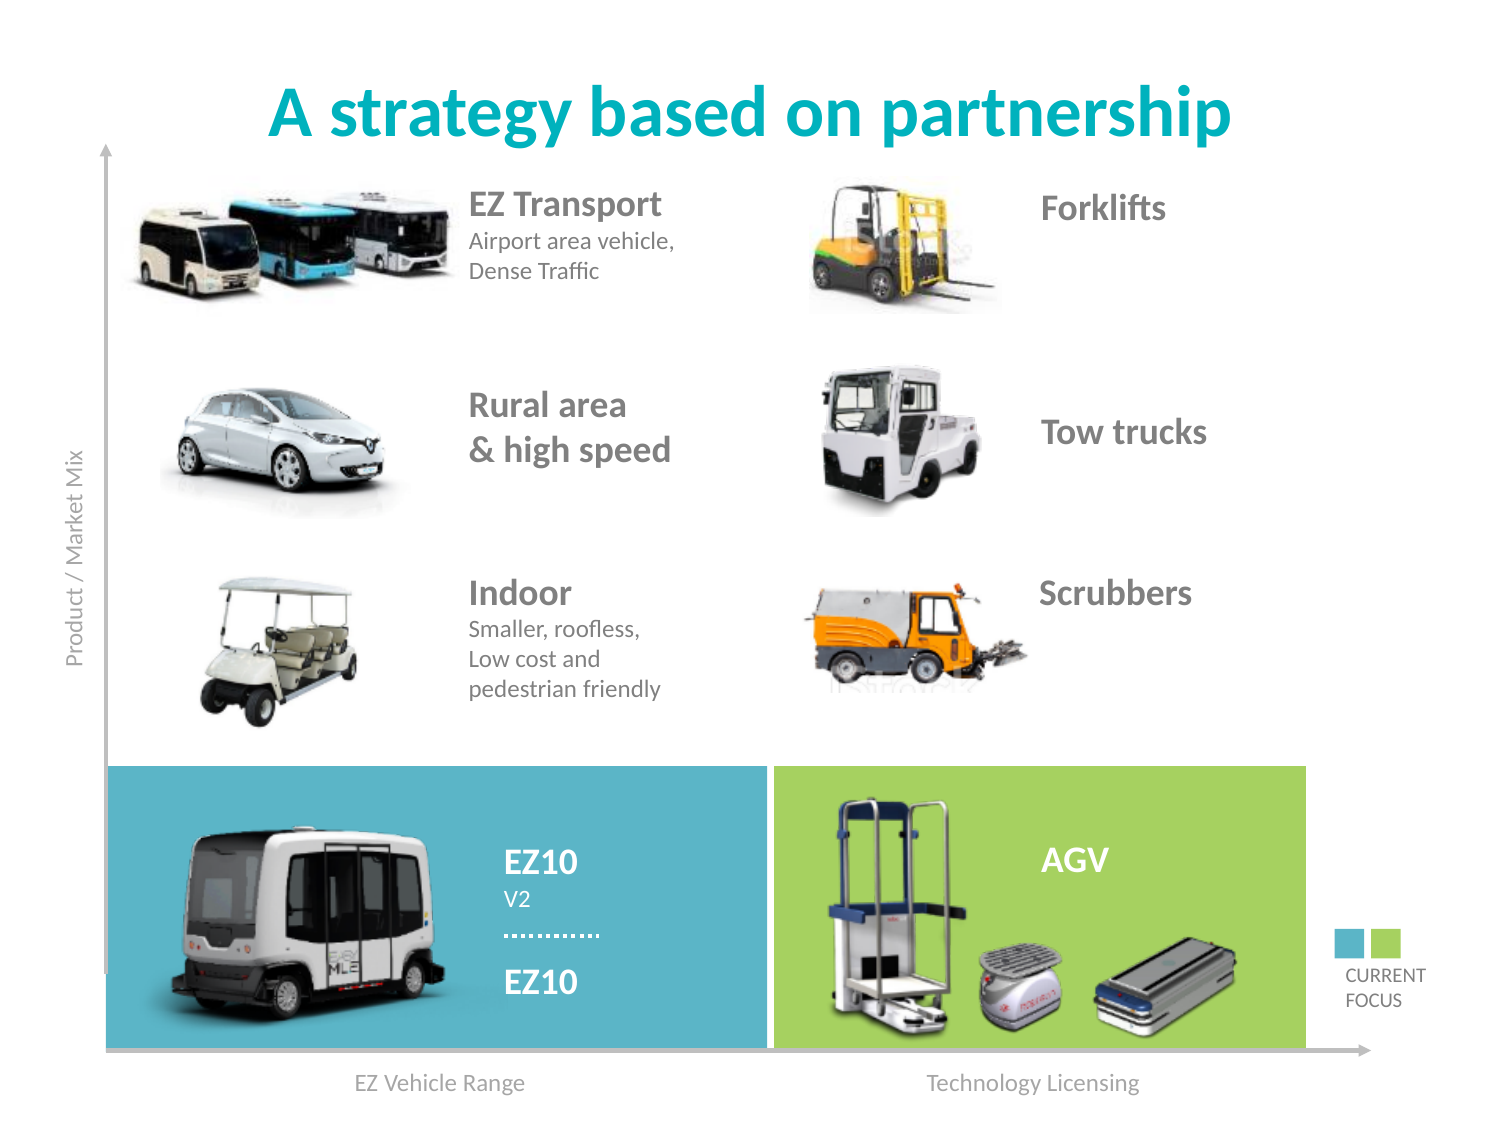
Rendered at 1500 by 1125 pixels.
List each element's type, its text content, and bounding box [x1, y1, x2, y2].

text_box [1371, 928, 1401, 959]
text_box EZ Transport Airport area vehicle, Dense Traffic [473, 179, 707, 329]
picture [109, 127, 470, 519]
picture [783, 568, 1040, 693]
text_box EZ10 [513, 957, 610, 1011]
text_box AGV [1041, 835, 1147, 889]
text_box Scrubbers [1039, 567, 1264, 638]
picture [809, 780, 1067, 1051]
text_box Product / Market Mix [49, 395, 95, 723]
text_box EZ10 V2 [513, 837, 602, 923]
picture [797, 355, 1005, 517]
picture [1079, 928, 1253, 1048]
text_box Forklifts [1041, 183, 1266, 331]
text_box Technology Licensing [911, 1059, 1156, 1104]
text_box Tow trucks [1041, 407, 1266, 555]
text_box A strategy based on partnership [253, 56, 1249, 159]
text_box EZ Vehicle Range [339, 1059, 541, 1104]
text_box [111, 766, 768, 1048]
picture [187, 560, 366, 738]
text_box [1334, 928, 1365, 959]
text_box [774, 766, 1306, 1048]
text_box Rural area & high speed [468, 379, 615, 495]
picture [809, 176, 1002, 314]
text_box Indoor Smaller, roofless, Low cost and pedestrian friendly [468, 567, 694, 716]
picture [70, 791, 508, 1057]
text_box CURRENT FOCUS [1330, 954, 1446, 1020]
